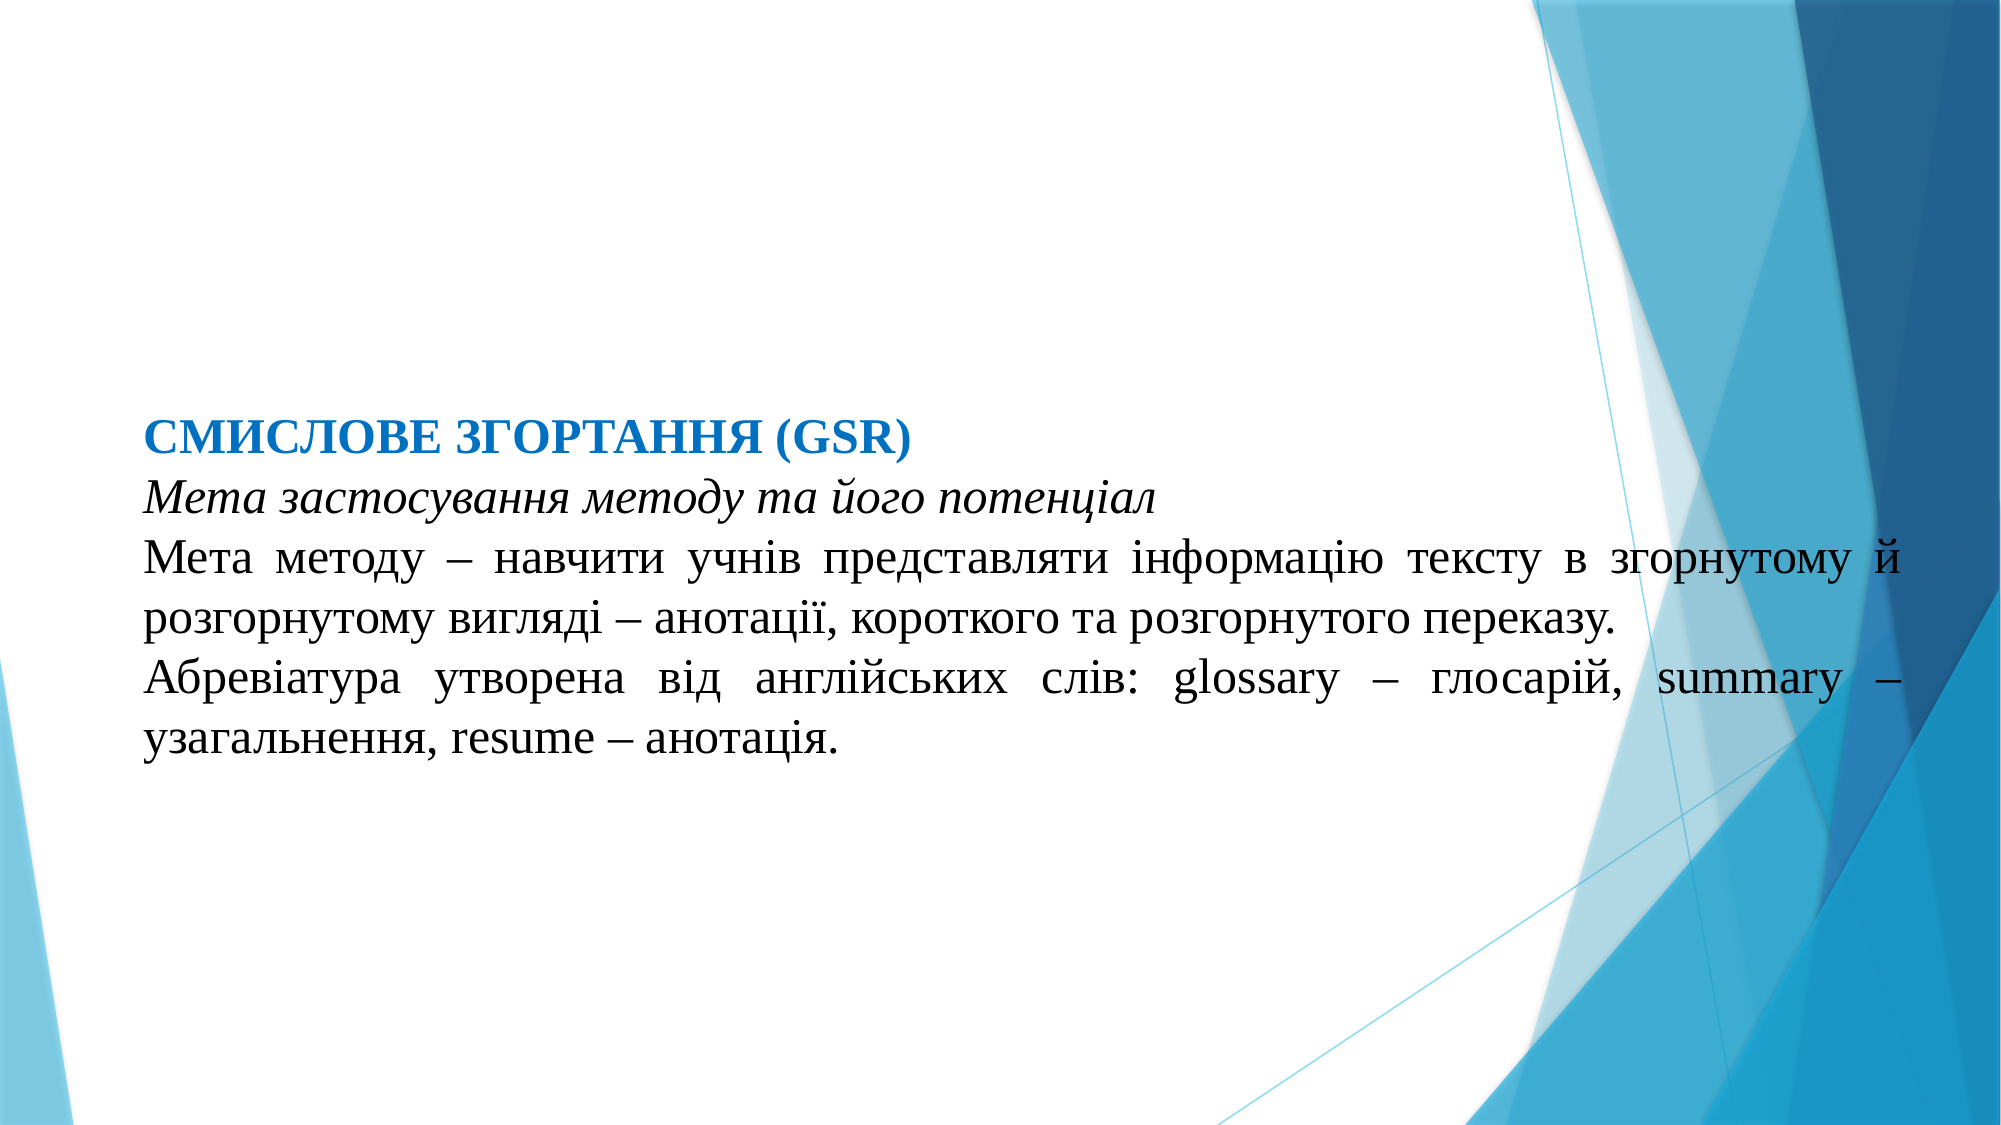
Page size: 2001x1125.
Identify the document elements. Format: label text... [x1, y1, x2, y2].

text_box СМИСЛОВЕ ЗГОРТАННЯ (GSR) Мета застосування методу та його потенціал Мета методу – навчити учнів представляти інформацію тексту в згорнутому й розгорнутому вигляді – анотації, короткого та розгорнутого переказу. Абревіатура утворена від англійських слів: glossary – глосарій, summary – узагальнення, resume – анотація. [128, 396, 1918, 772]
